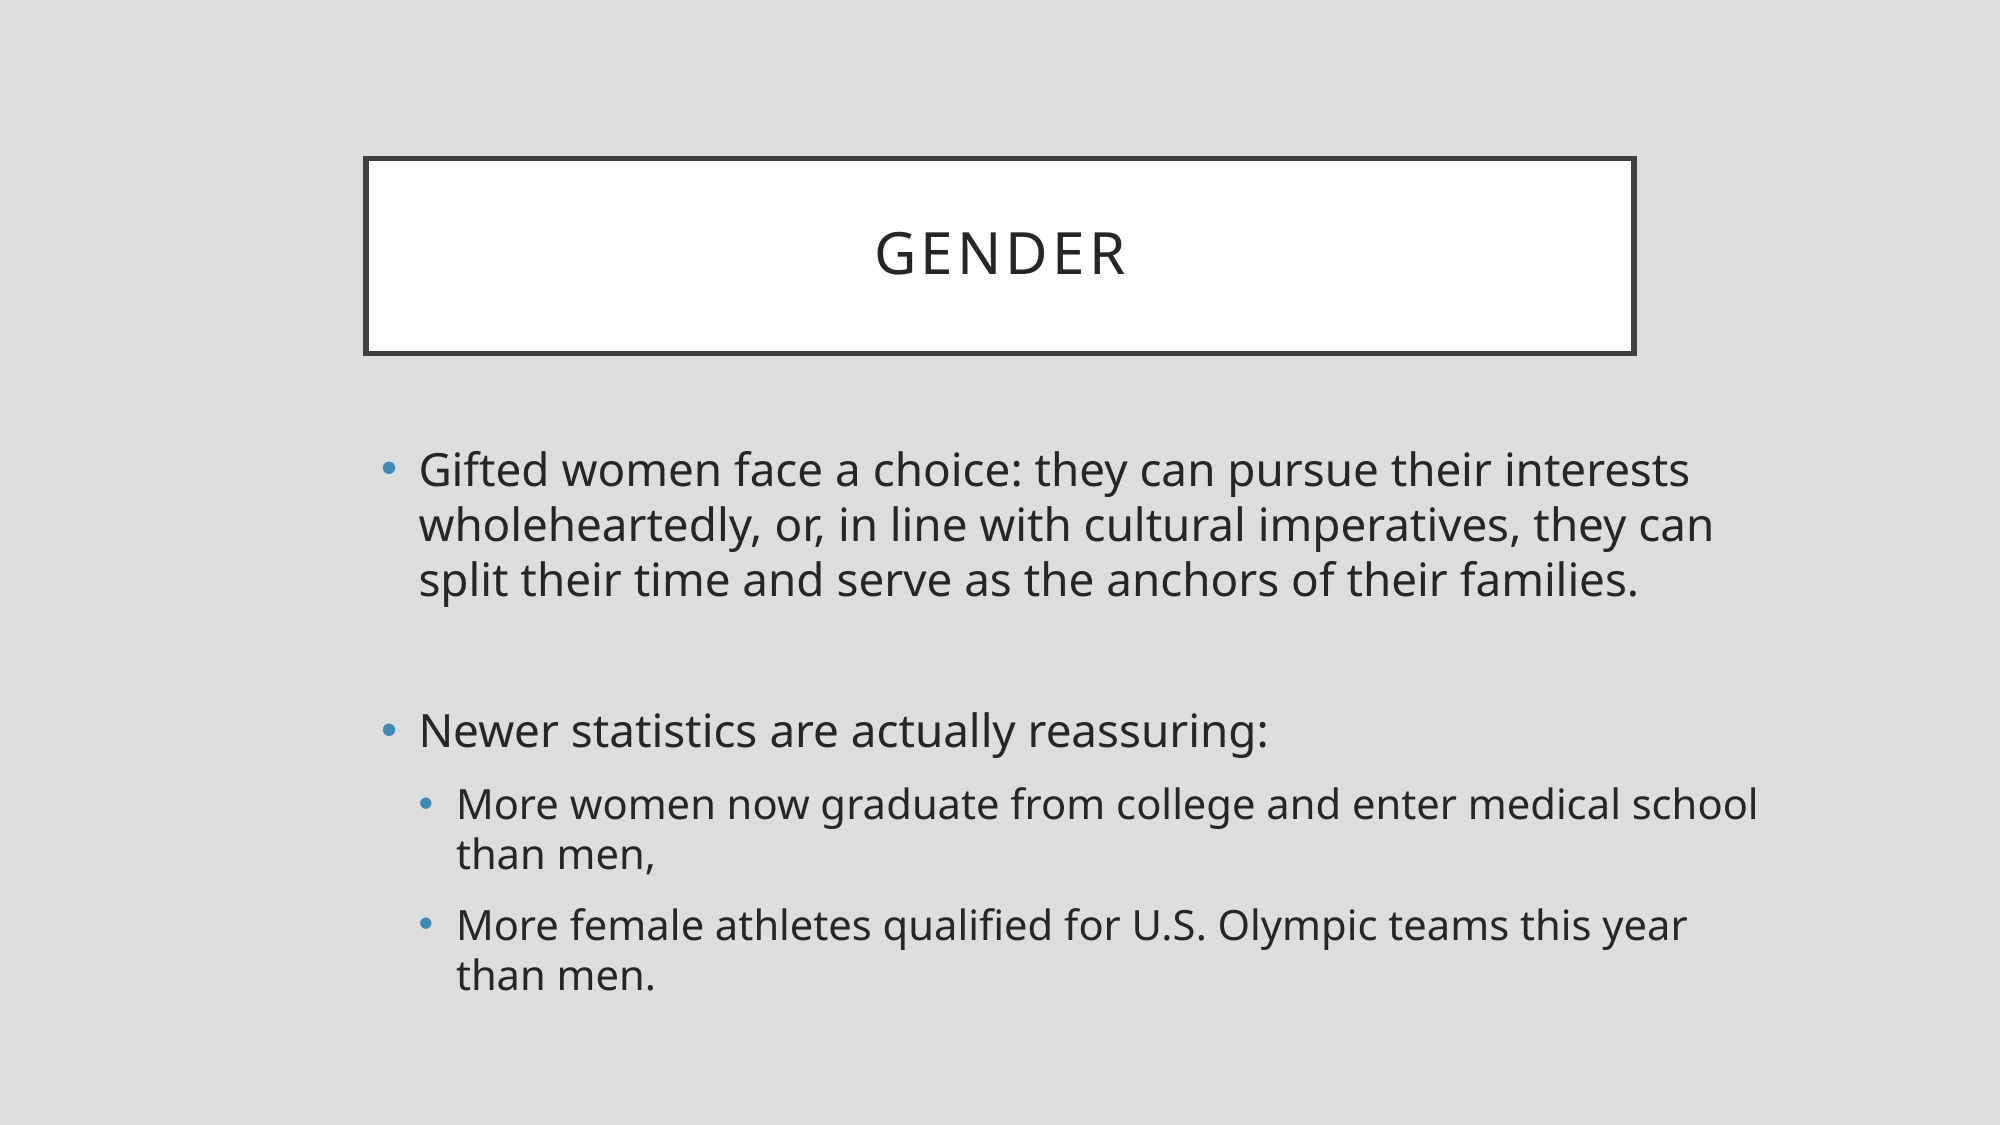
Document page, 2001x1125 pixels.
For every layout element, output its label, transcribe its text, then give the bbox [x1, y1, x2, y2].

title gender [363, 156, 1637, 356]
list Gifted women face a choice: they can pursue their interests wholeheartedly, or, in line with cultural imperatives, they can split their time and serve as the anchors of their families. Newer statistics are actually reassuring: More women now graduate from college and enter medical school than men, More female athletes qualified for U.S. Olympic teams this year than men. [366, 432, 1800, 942]
